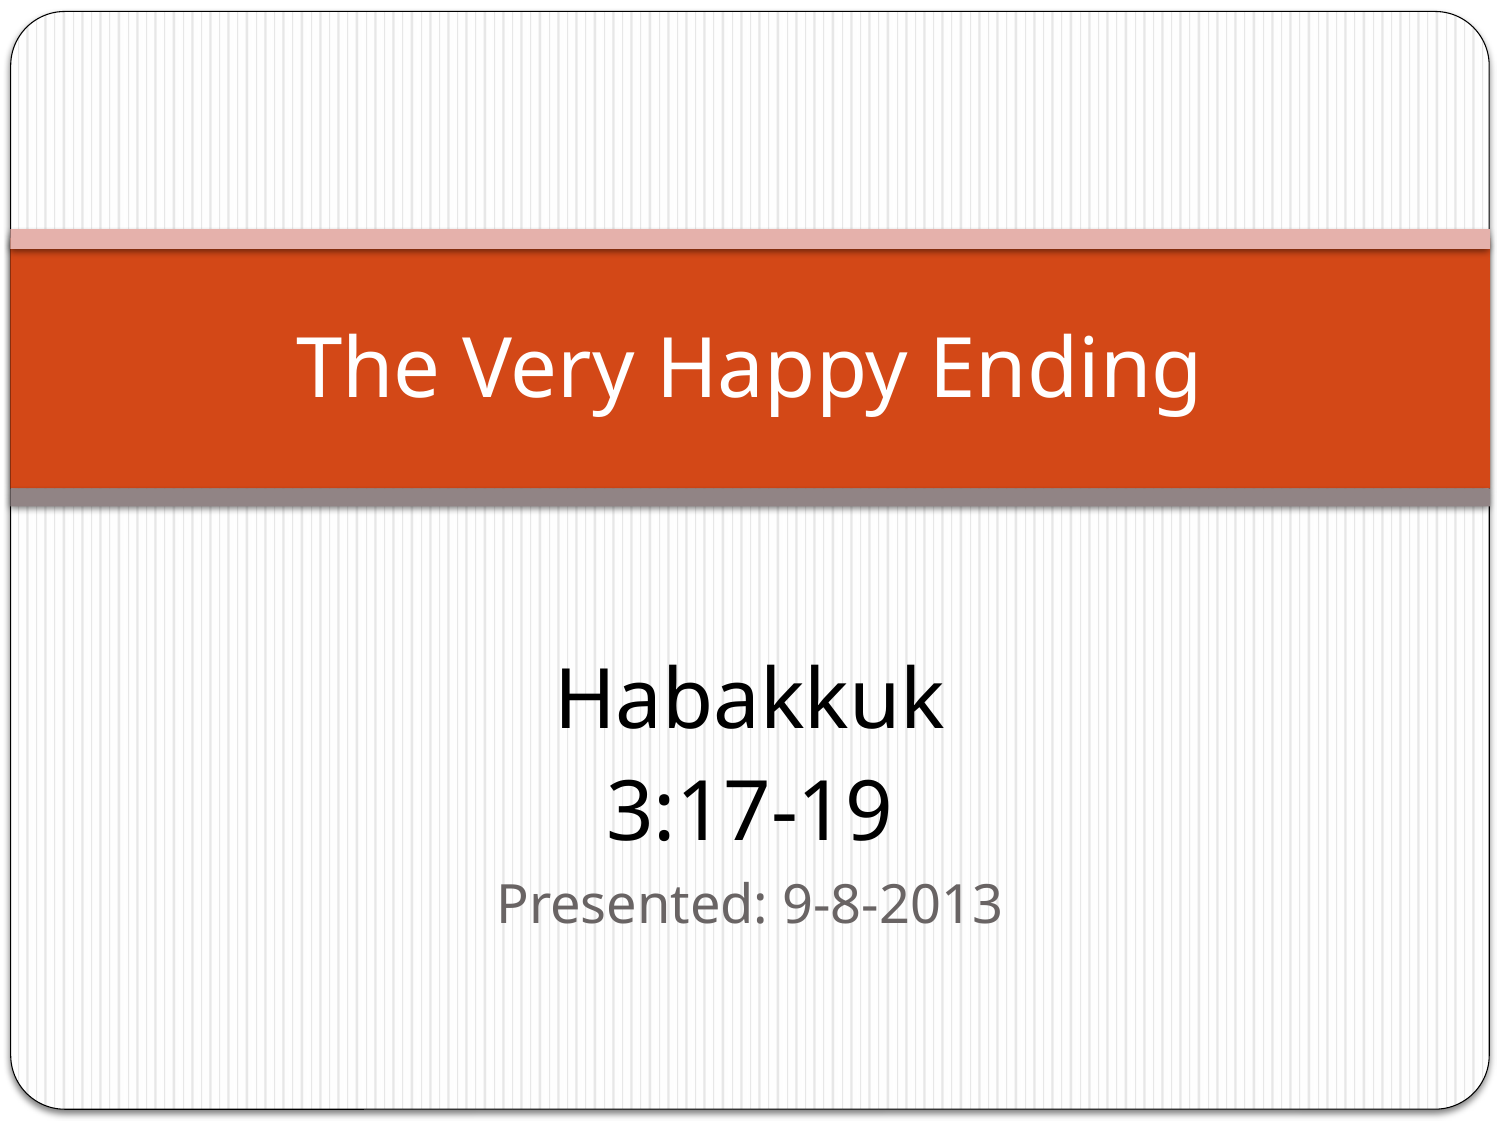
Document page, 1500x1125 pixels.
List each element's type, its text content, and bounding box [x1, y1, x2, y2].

title The Very Happy Ending [75, 247, 1425, 489]
subtitle Habakkuk 3:17-19 Presented: 9-8-2013 [225, 637, 1275, 1000]
